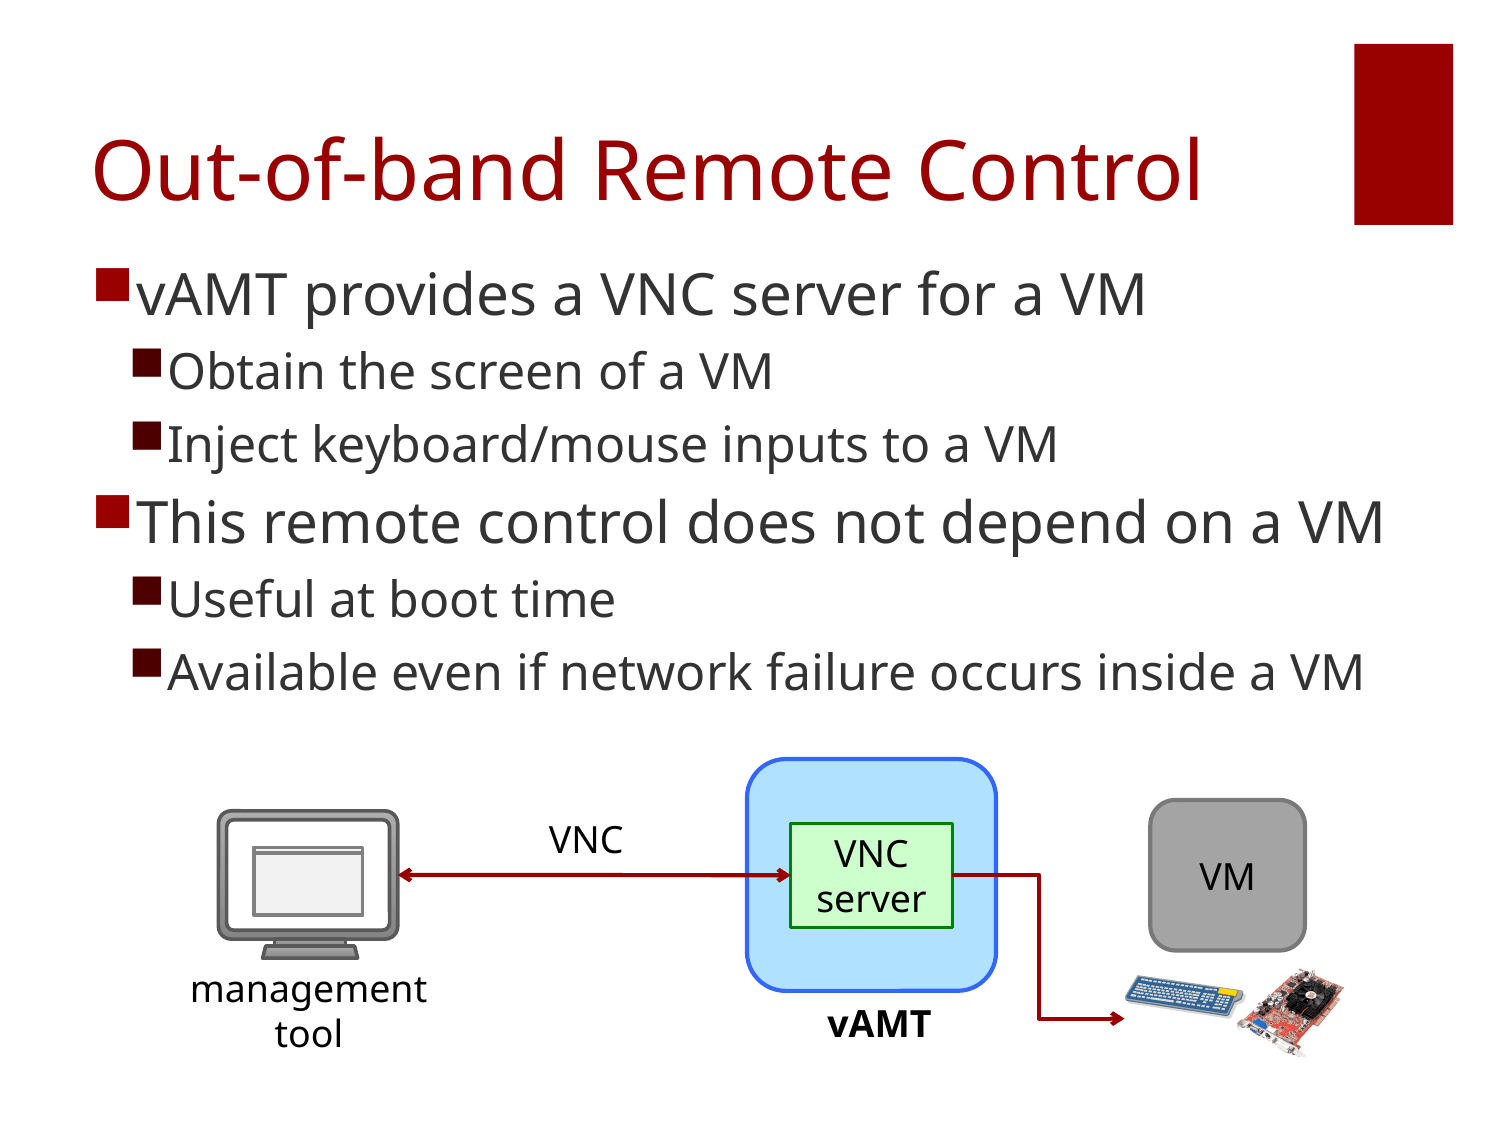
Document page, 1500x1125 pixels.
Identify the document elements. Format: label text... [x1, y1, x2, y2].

text_box VNC [534, 809, 639, 869]
text_box vAMT [812, 992, 947, 1053]
title Out-of-band Remote Control [74, 37, 1338, 226]
picture [1126, 966, 1346, 1060]
text_box VM [1148, 797, 1308, 953]
text_box VNC server [790, 822, 953, 928]
text_box management tool [175, 958, 443, 1063]
text_box [744, 756, 999, 873]
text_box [951, 874, 1126, 1020]
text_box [217, 810, 399, 959]
list vAMT provides a VNC server for a VM Obtain the screen of a VM Inject keyboard/mouse inputs to a VM This remote control does not depend on a VM Useful at boot time Available even if network failure occurs inside a VM [74, 249, 1413, 1043]
text_box [744, 877, 951, 993]
